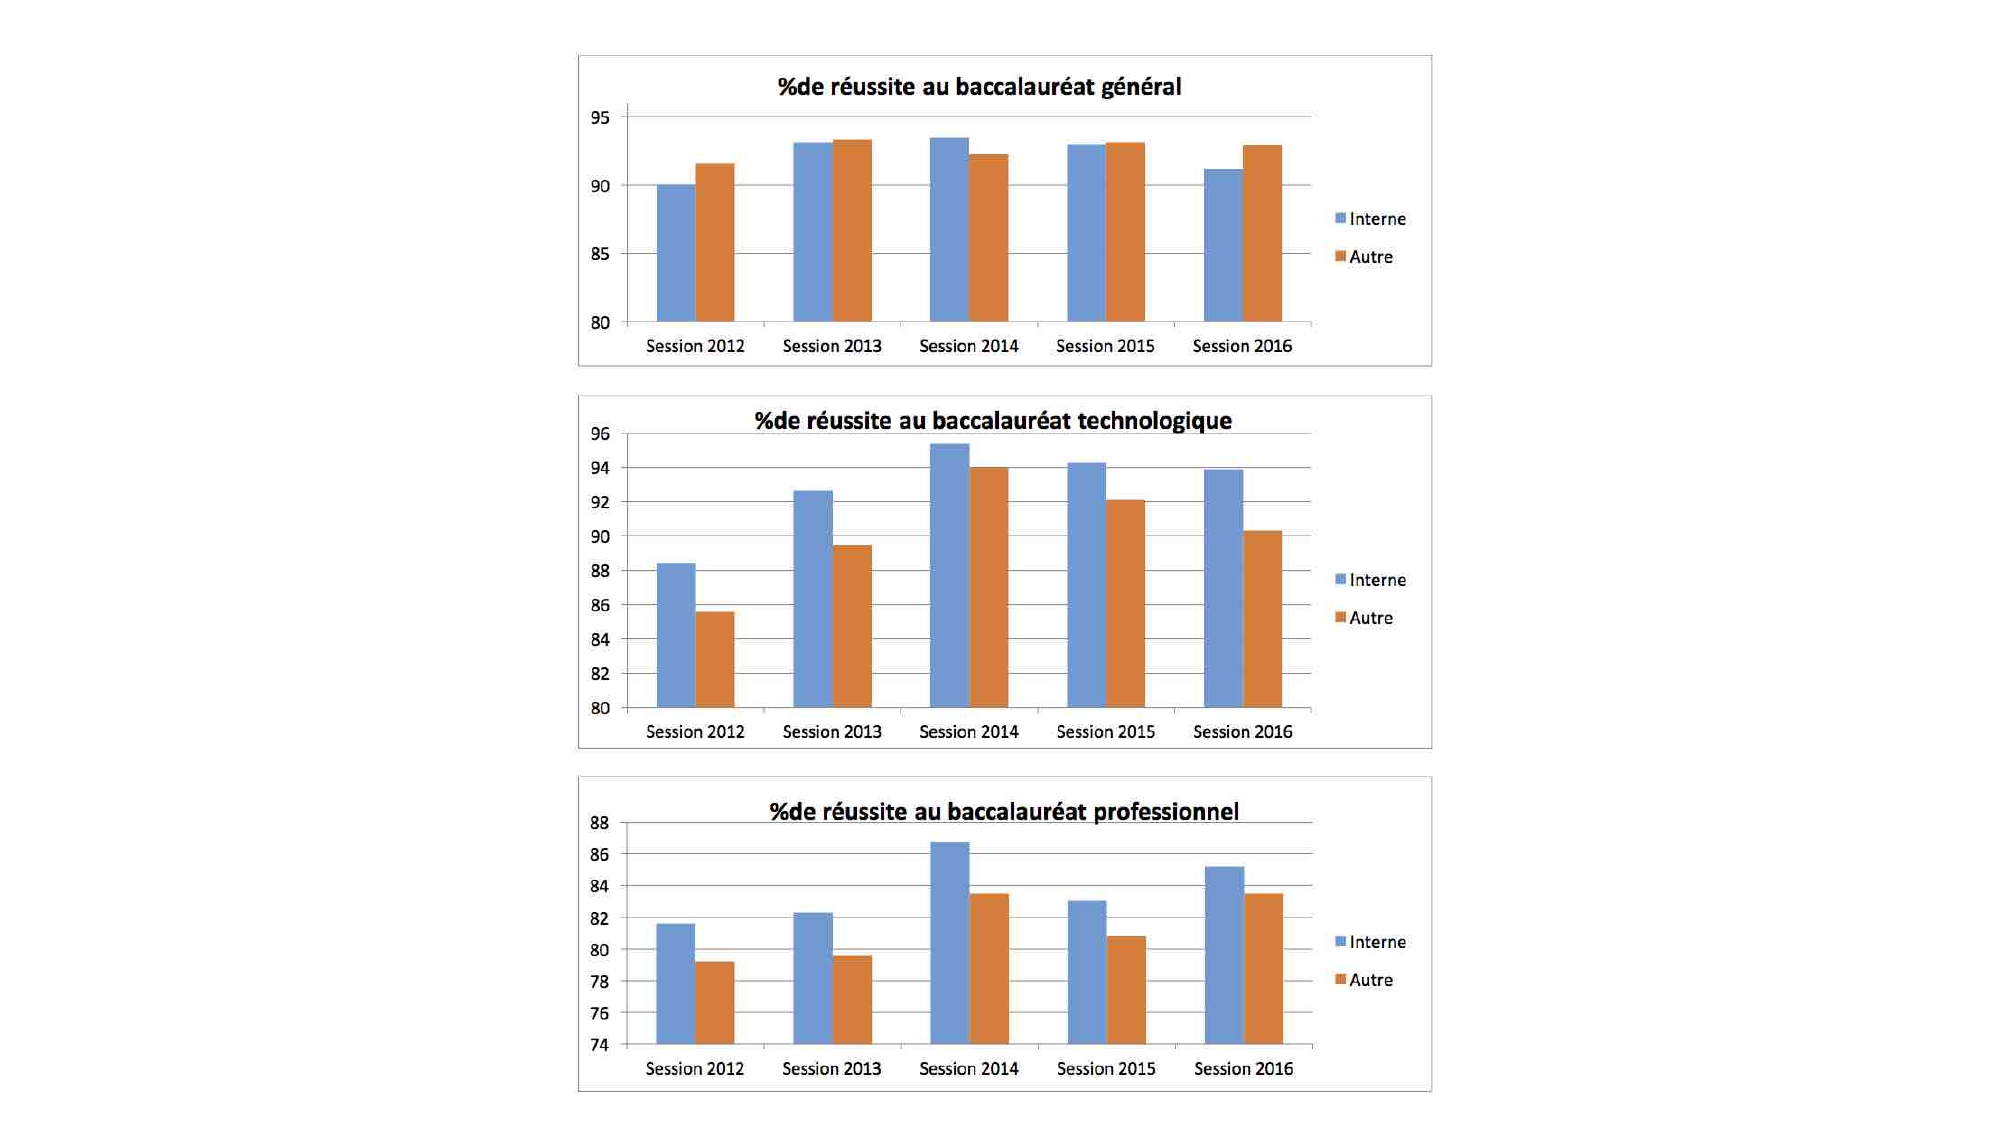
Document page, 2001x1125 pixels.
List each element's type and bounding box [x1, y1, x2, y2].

picture [443, 0, 1563, 1125]
